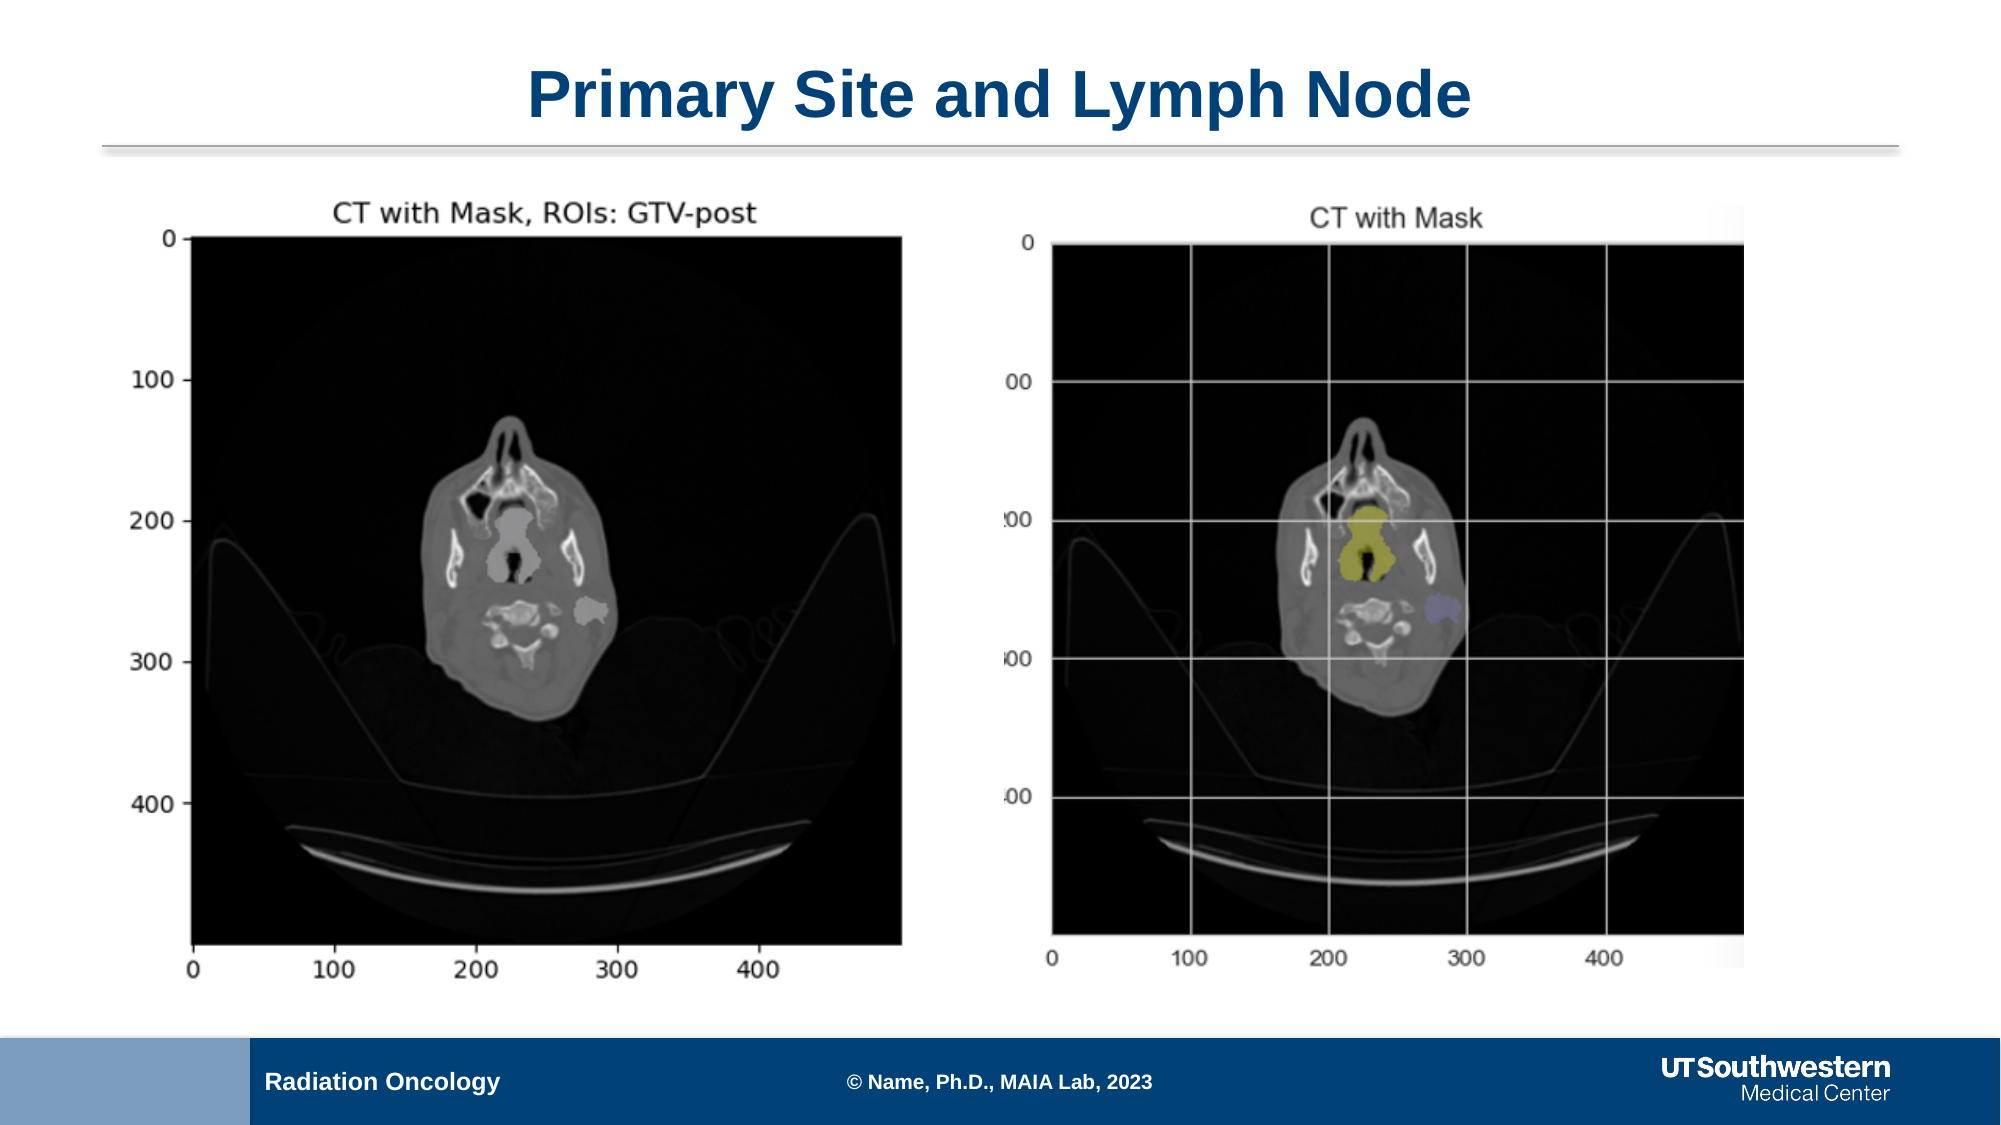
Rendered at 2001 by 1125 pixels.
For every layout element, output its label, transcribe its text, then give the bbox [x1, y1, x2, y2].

picture [1648, 1043, 1904, 1117]
title Primary Site and Lymph Node [101, 37, 1899, 131]
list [1004, 205, 1744, 969]
footer © Name, Ph.D., MAIA Lab, 2023 [600, 1051, 1400, 1112]
picture [129, 196, 904, 986]
